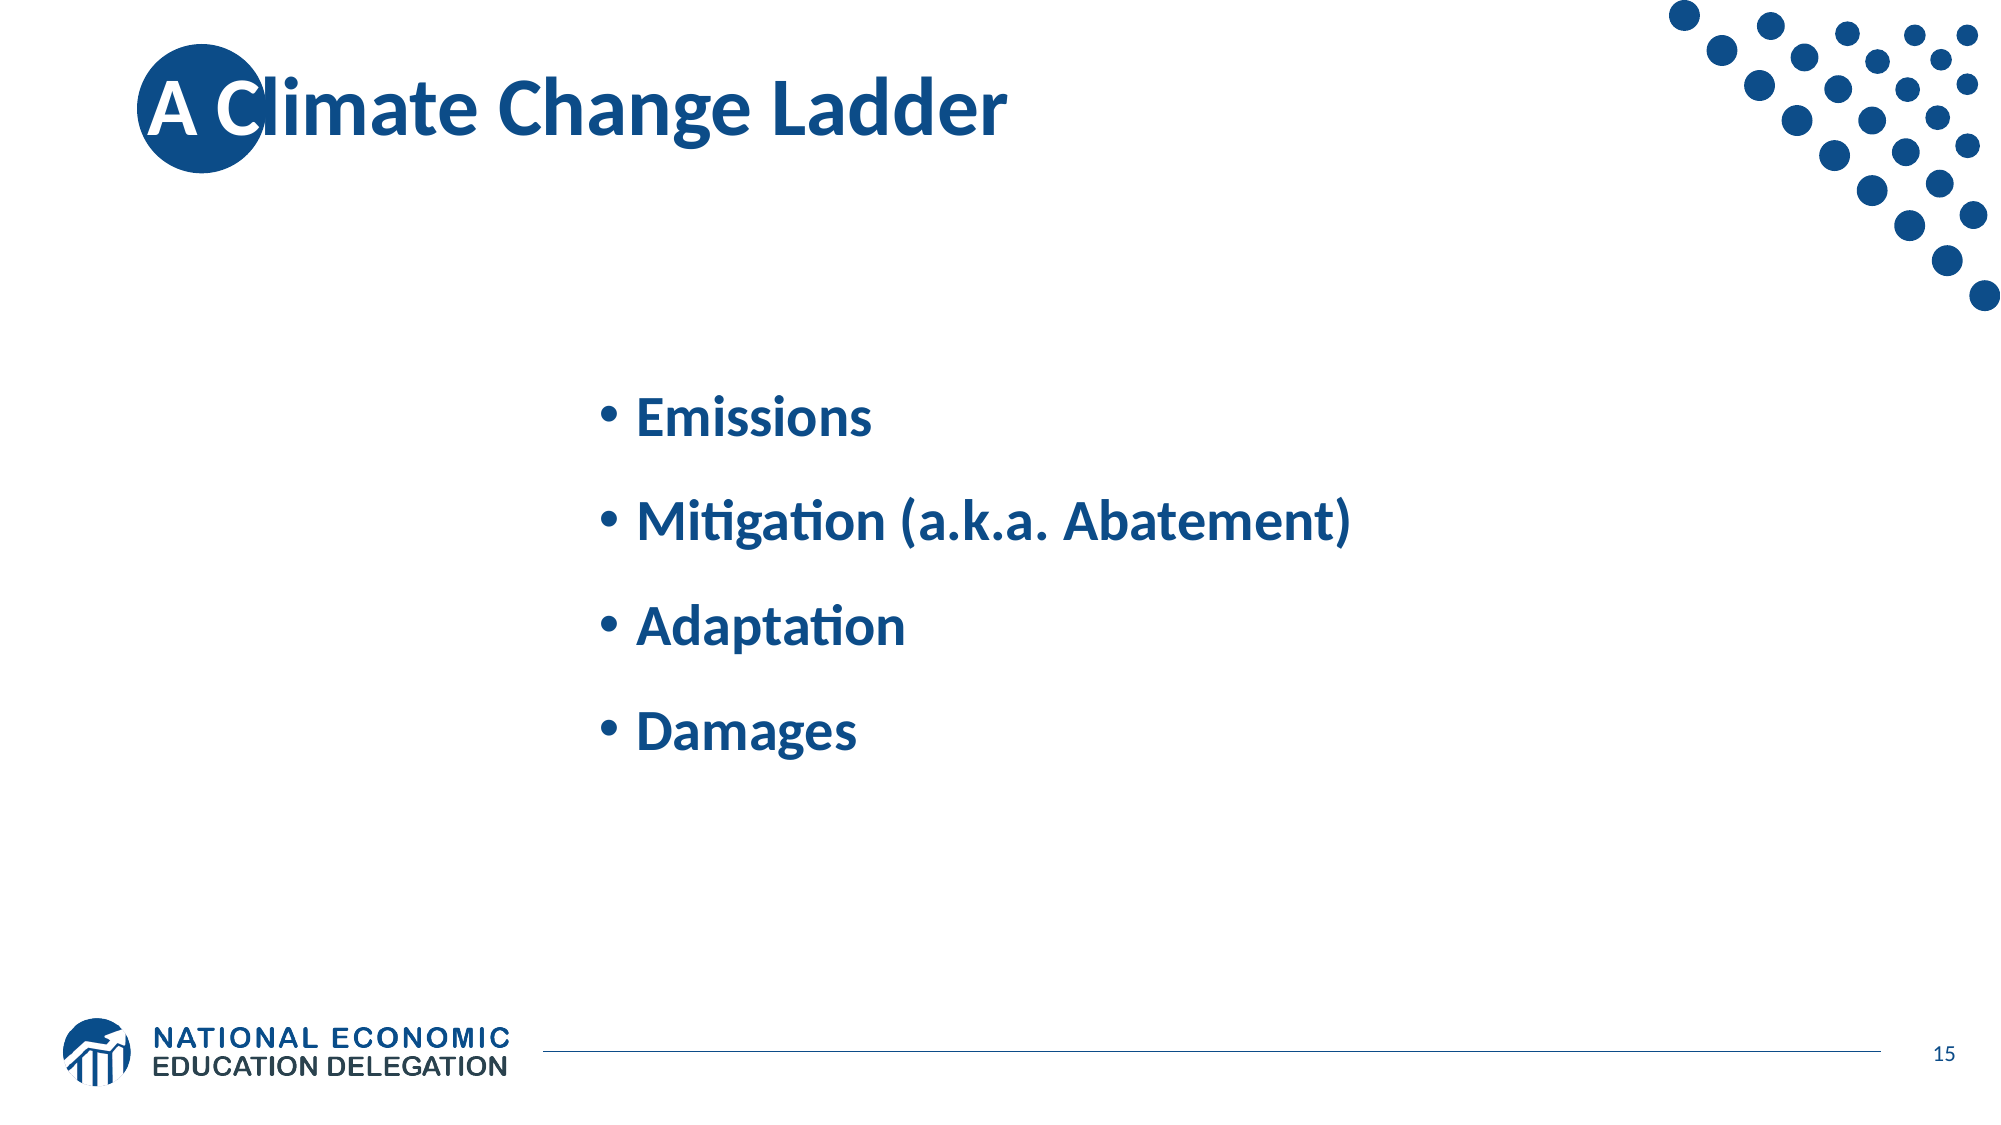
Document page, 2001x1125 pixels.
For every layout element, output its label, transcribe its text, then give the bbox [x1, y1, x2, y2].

list Emissions Mitigation (a.k.a. Abatement) Adaptation Damages [583, 217, 1417, 932]
title A Climate Change Ladder [132, 0, 1858, 218]
picture [55, 1013, 520, 1091]
slide_number 15 [1521, 1022, 1972, 1082]
